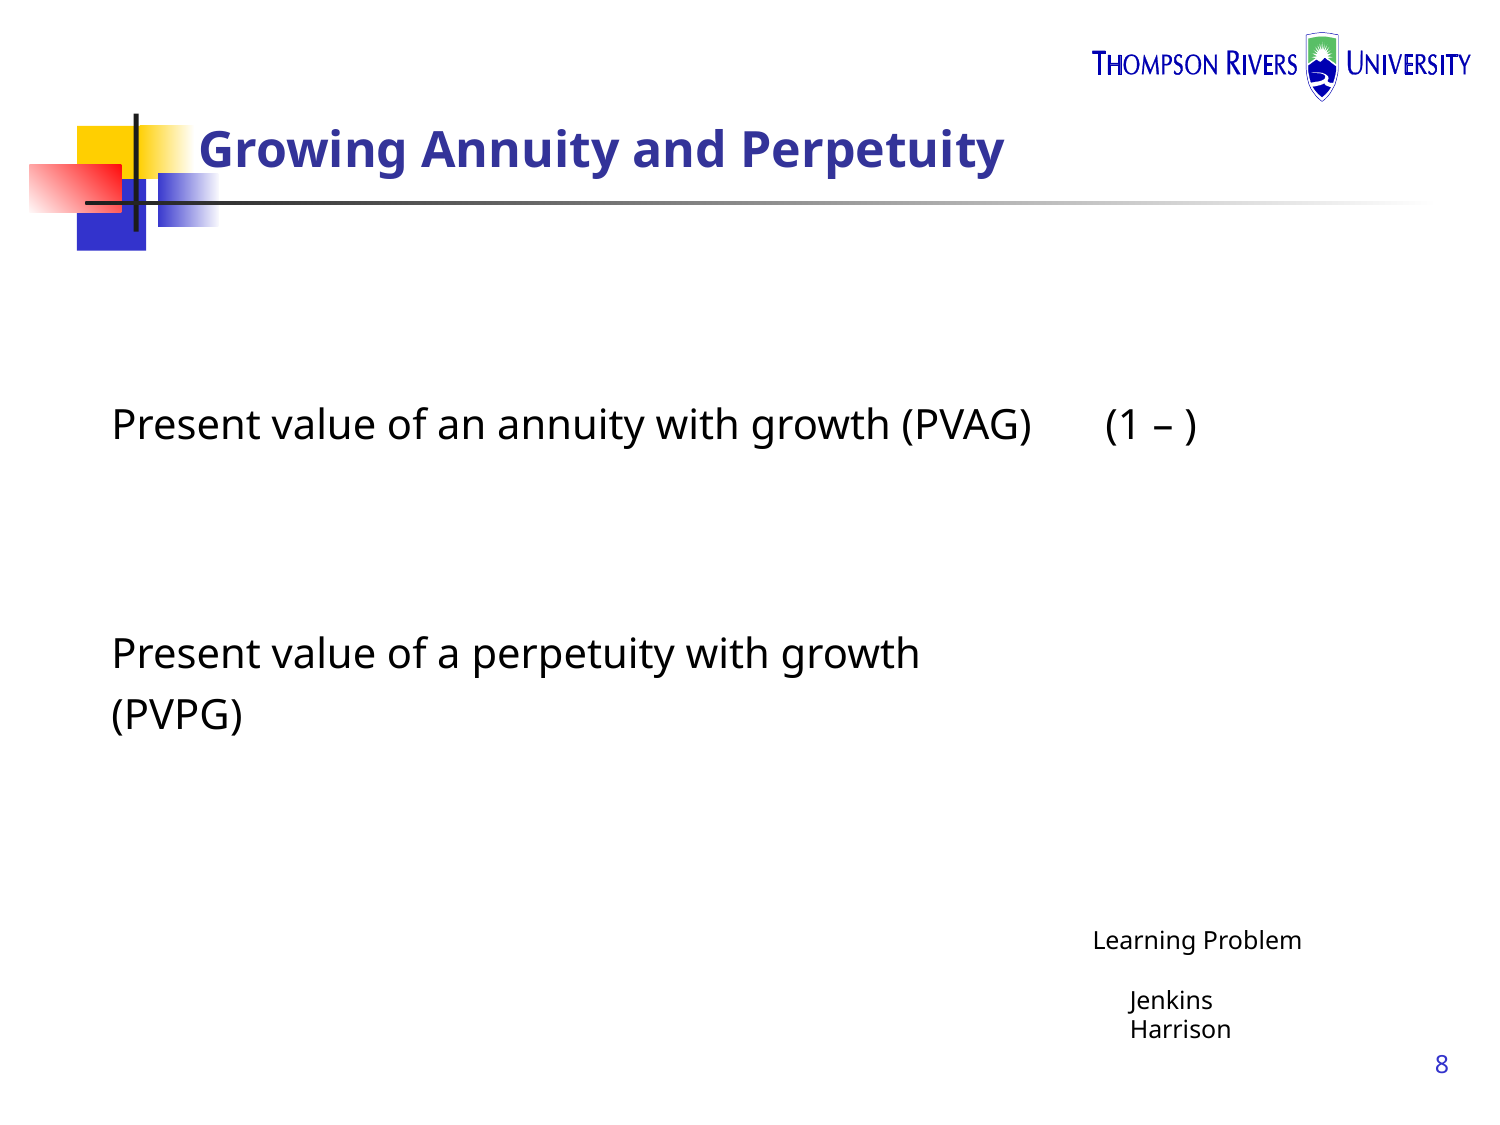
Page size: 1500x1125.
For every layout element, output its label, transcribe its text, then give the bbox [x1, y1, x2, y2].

text_box [470, 605, 1500, 681]
text_box Learning Problem Jenkins Harrison [1077, 916, 1397, 1052]
title Growing Annuity and Perpetuity [183, 78, 1462, 185]
slide_number 8 [1151, 1049, 1465, 1125]
list [100, 208, 1199, 959]
